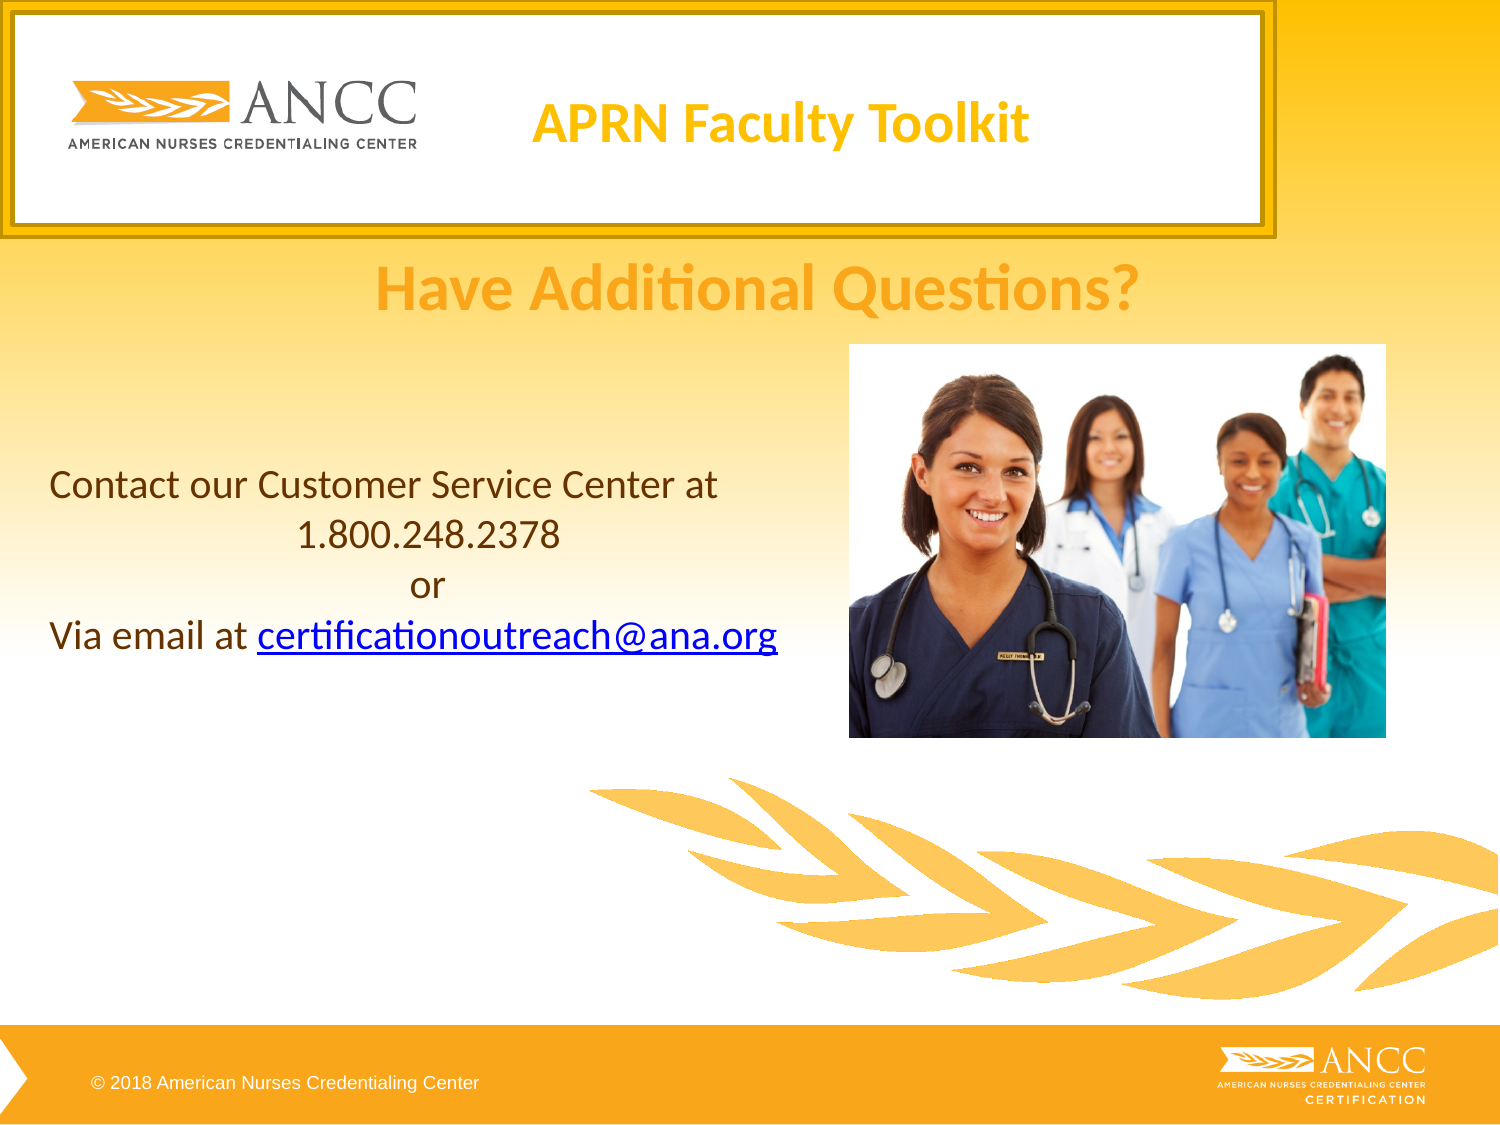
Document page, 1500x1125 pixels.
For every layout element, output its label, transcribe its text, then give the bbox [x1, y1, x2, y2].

text_box APRN Faculty Toolkit [10, 10, 1265, 227]
text_box [0, 0, 1277, 239]
picture [546, 343, 1498, 1020]
text_box Have Additional Questions? [52, 236, 1466, 331]
picture [54, 62, 444, 156]
text_box Contact our Customer Service Center at 1.800.248.2378 or Via email at certificationoutreach@ana.org [34, 449, 844, 665]
picture [1217, 1047, 1425, 1104]
